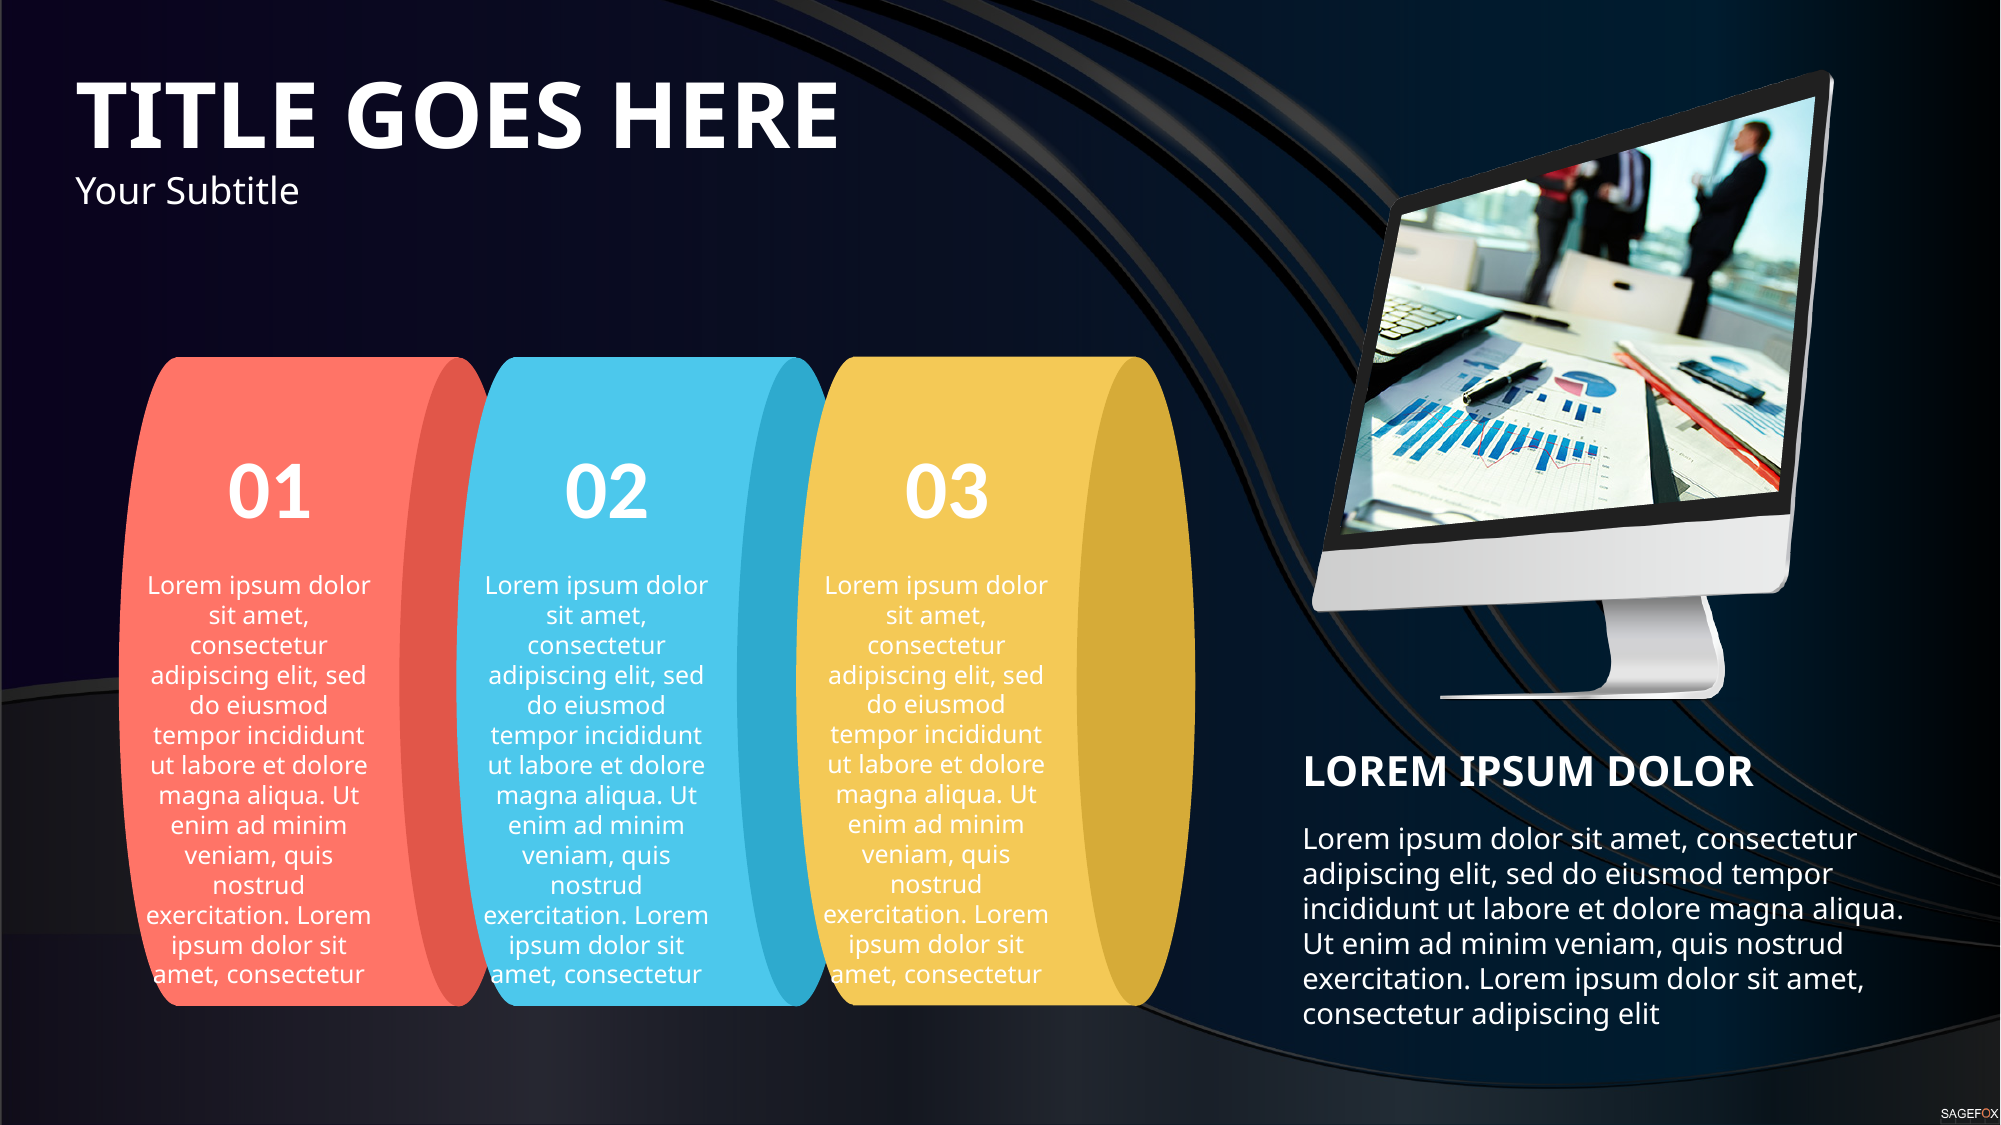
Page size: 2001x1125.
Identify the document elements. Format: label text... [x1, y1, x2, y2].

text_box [118, 356, 456, 1007]
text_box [456, 356, 856, 1007]
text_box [796, 356, 1196, 1006]
text_box TITLE GOES HERE Your Subtitle [60, 49, 1036, 220]
picture [0, 0, 2001, 1125]
text_box LOREM IPSUM DOLOR Lorem ipsum dolor sit amet, consectetur adipiscing elit, sed do eiusmod tempor incididunt ut labore et dolore magna aliqua. Ut enim ad minim veniam, quis nostrud exercitation. Lorem ipsum dolor sit amet, consectetur adipiscing elit [1287, 737, 1938, 1038]
